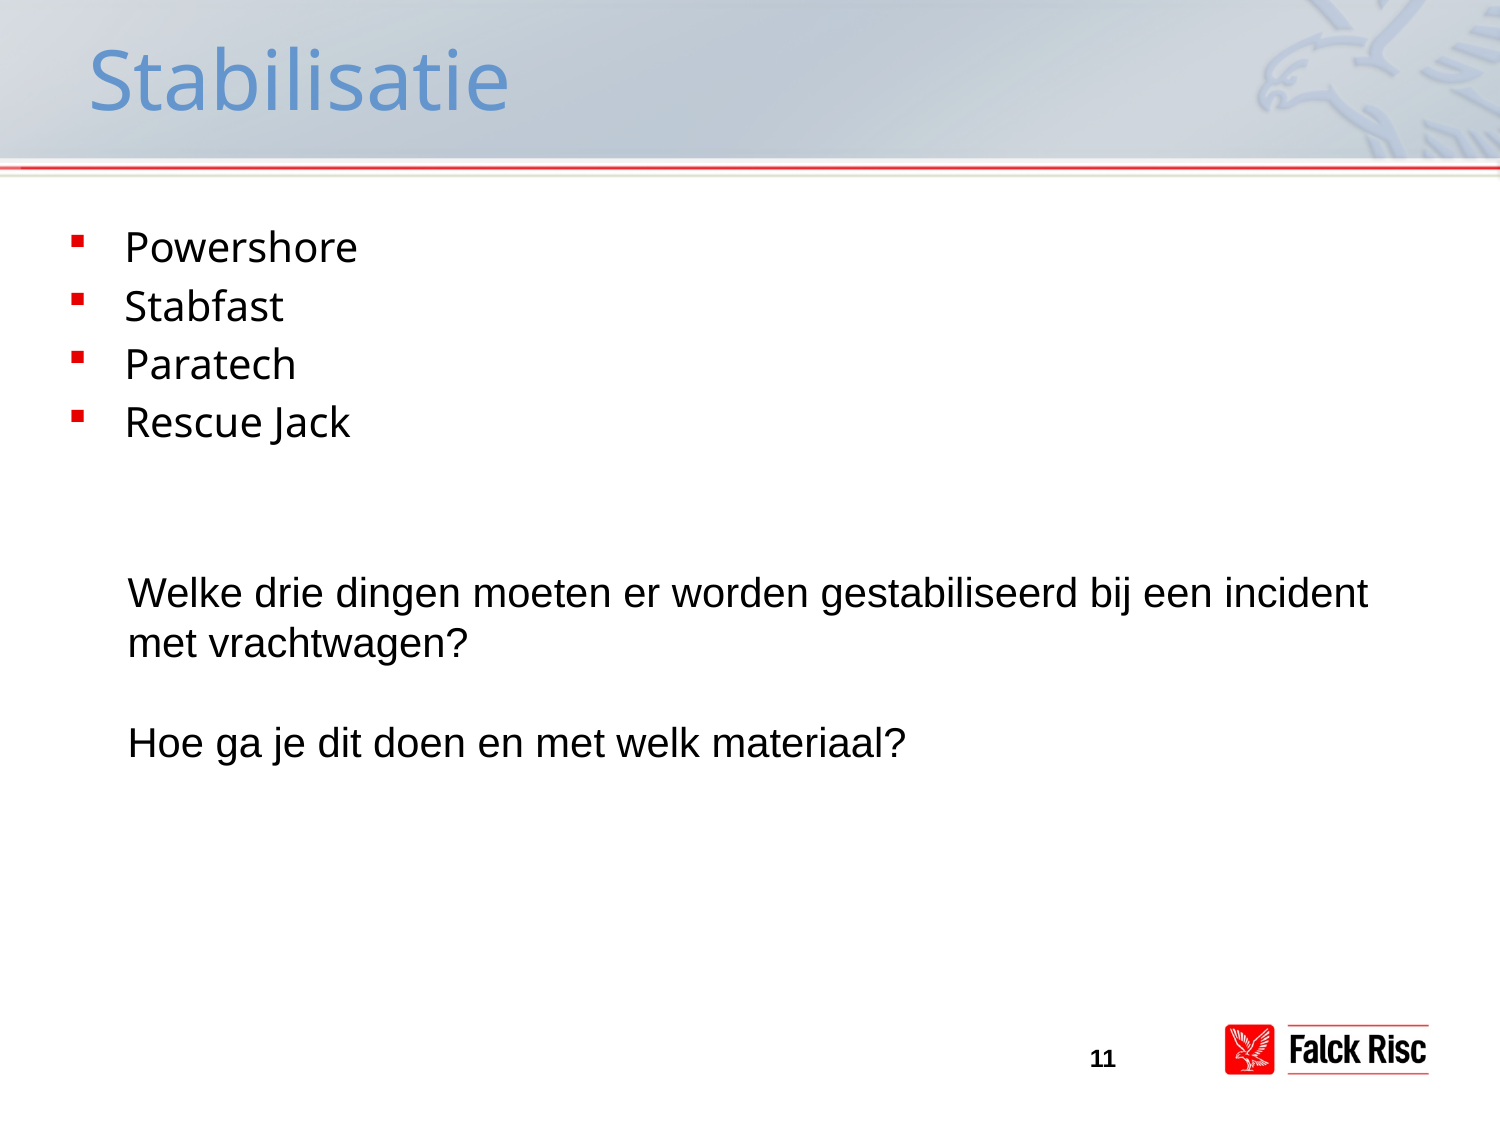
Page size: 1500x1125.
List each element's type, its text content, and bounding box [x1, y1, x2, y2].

picture [0, 0, 1500, 1125]
slide_number 11 [1074, 1034, 1425, 1103]
title Stabilisatie [73, 18, 1424, 135]
text_box Welke drie dingen moeten er worden gestabiliseerd bij een incident met vrachtwagen? Hoe ga je dit doen en met welk materiaal? [112, 557, 1384, 773]
list Powershore Stabfast Paratech Rescue Jack [52, 213, 491, 433]
